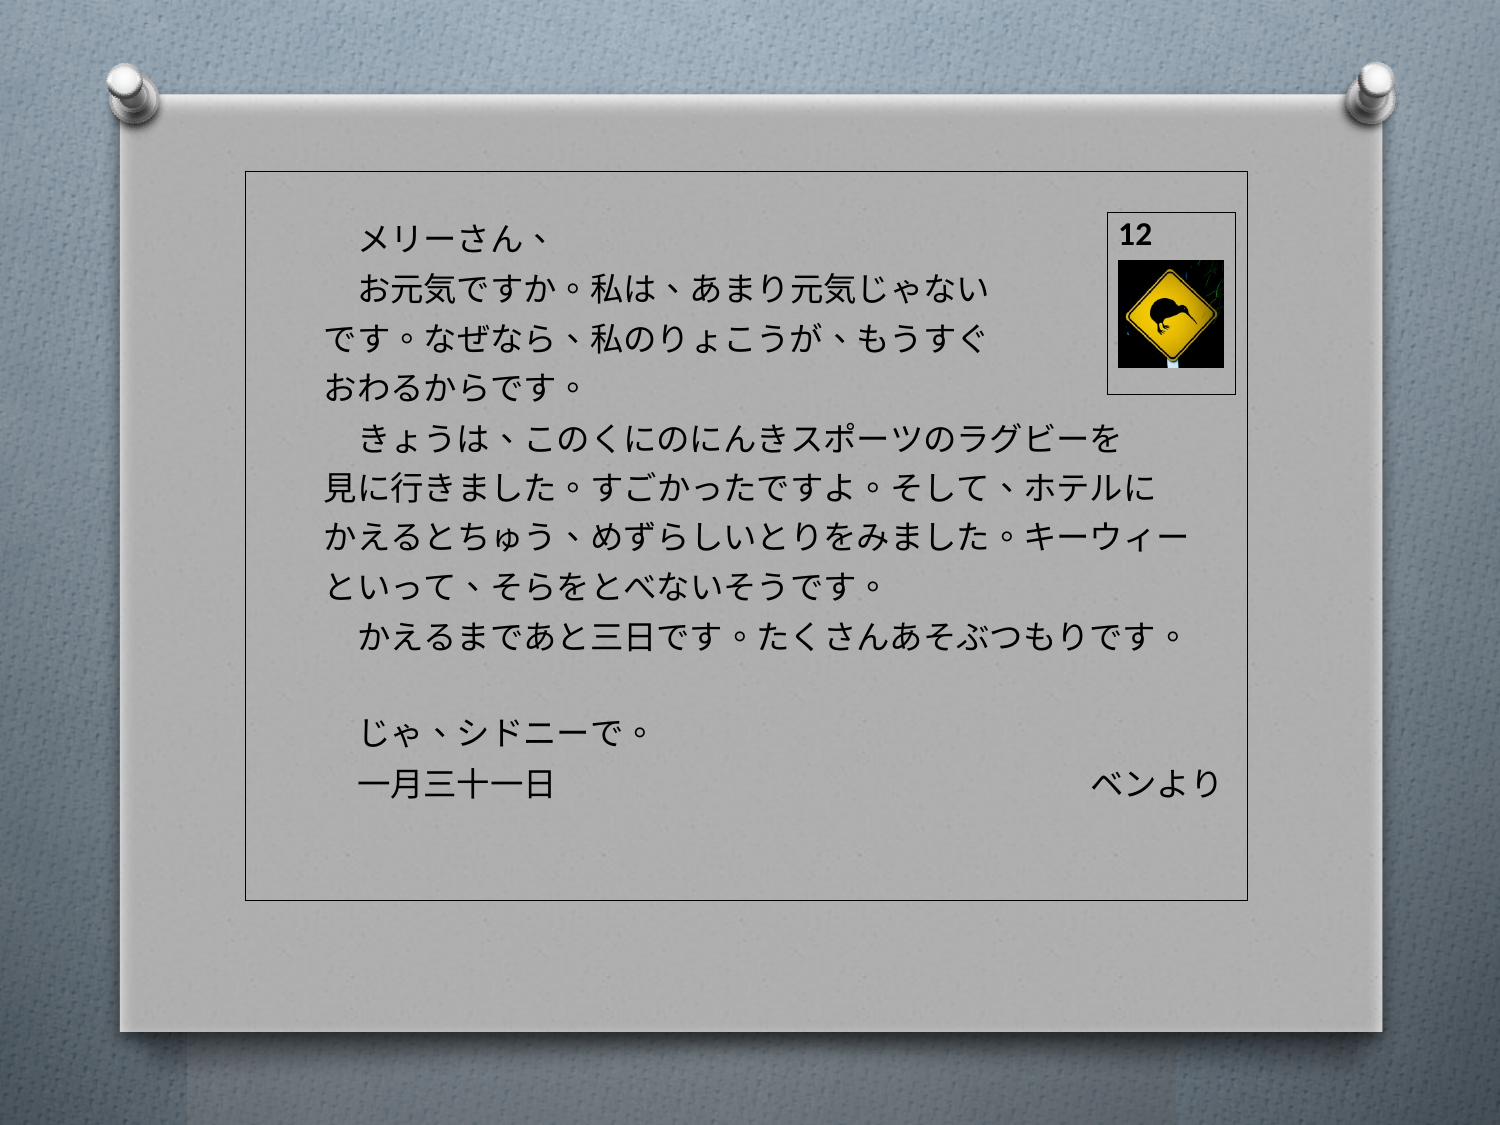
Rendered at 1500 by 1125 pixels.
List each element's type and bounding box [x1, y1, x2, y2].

picture [234, 170, 1266, 955]
picture [1317, 35, 1439, 156]
picture [75, 29, 198, 153]
